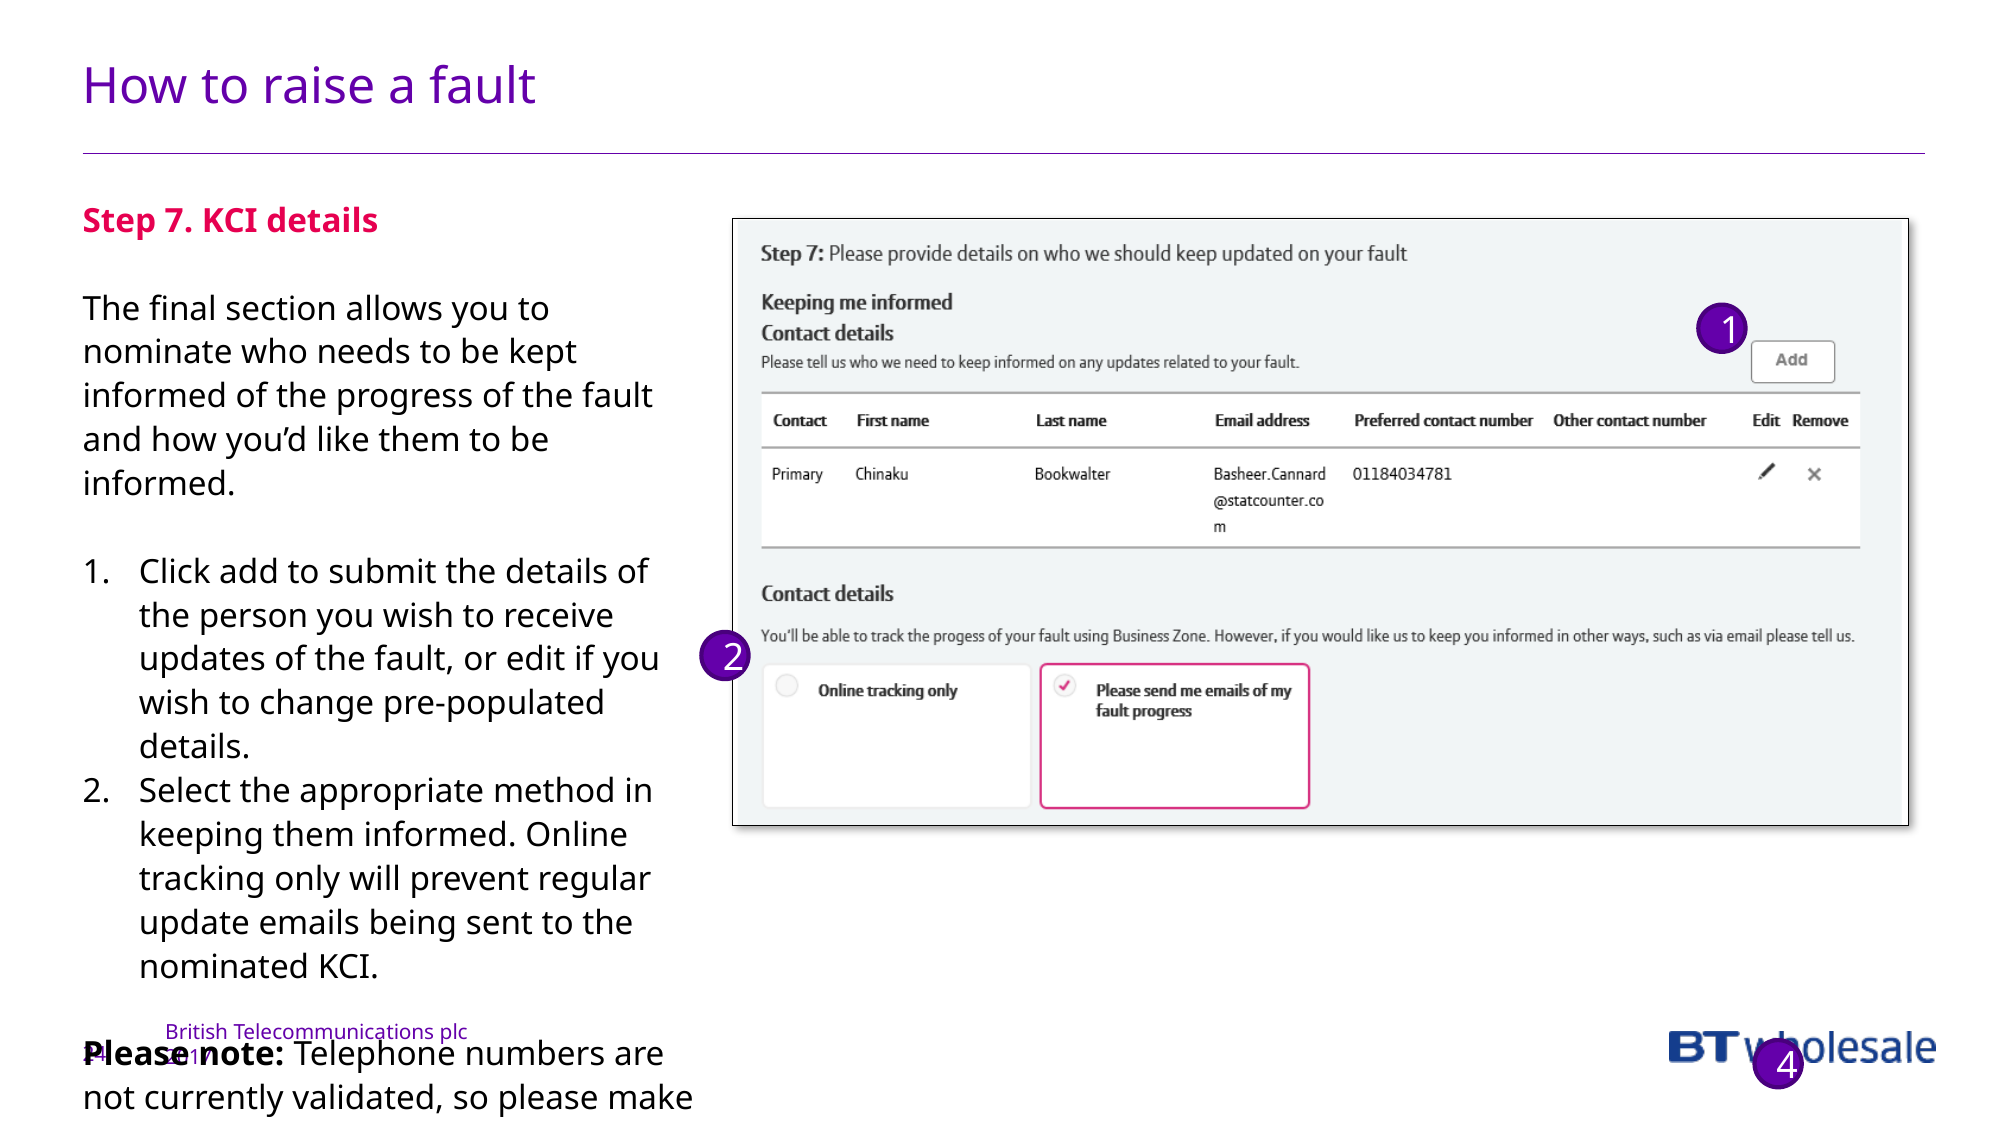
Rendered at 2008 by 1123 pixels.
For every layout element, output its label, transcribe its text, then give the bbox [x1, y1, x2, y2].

text_box 4 [1752, 1037, 1804, 1090]
picture [731, 218, 1910, 826]
text_box 2 [699, 629, 726, 682]
slide_number 24 [82, 1021, 142, 1069]
list Step 7. KCI details The final section allows you to nominate who needs to be kept informed of the progress of the fault and how you’d like them to be informed. Click add to submit the details of the person you wish to receive updates of the fault, or edit if you wish to change pre-populated details. Select the appropriate method in keeping them informed. Online tracking only will prevent regular update emails being sent to the nominated KCI. Please note: Telephone numbers are not currently validated, so please make sure you enter the details correctly. [82, 194, 697, 987]
title How to raise a fault [82, 53, 1926, 124]
picture [1669, 1031, 1936, 1063]
